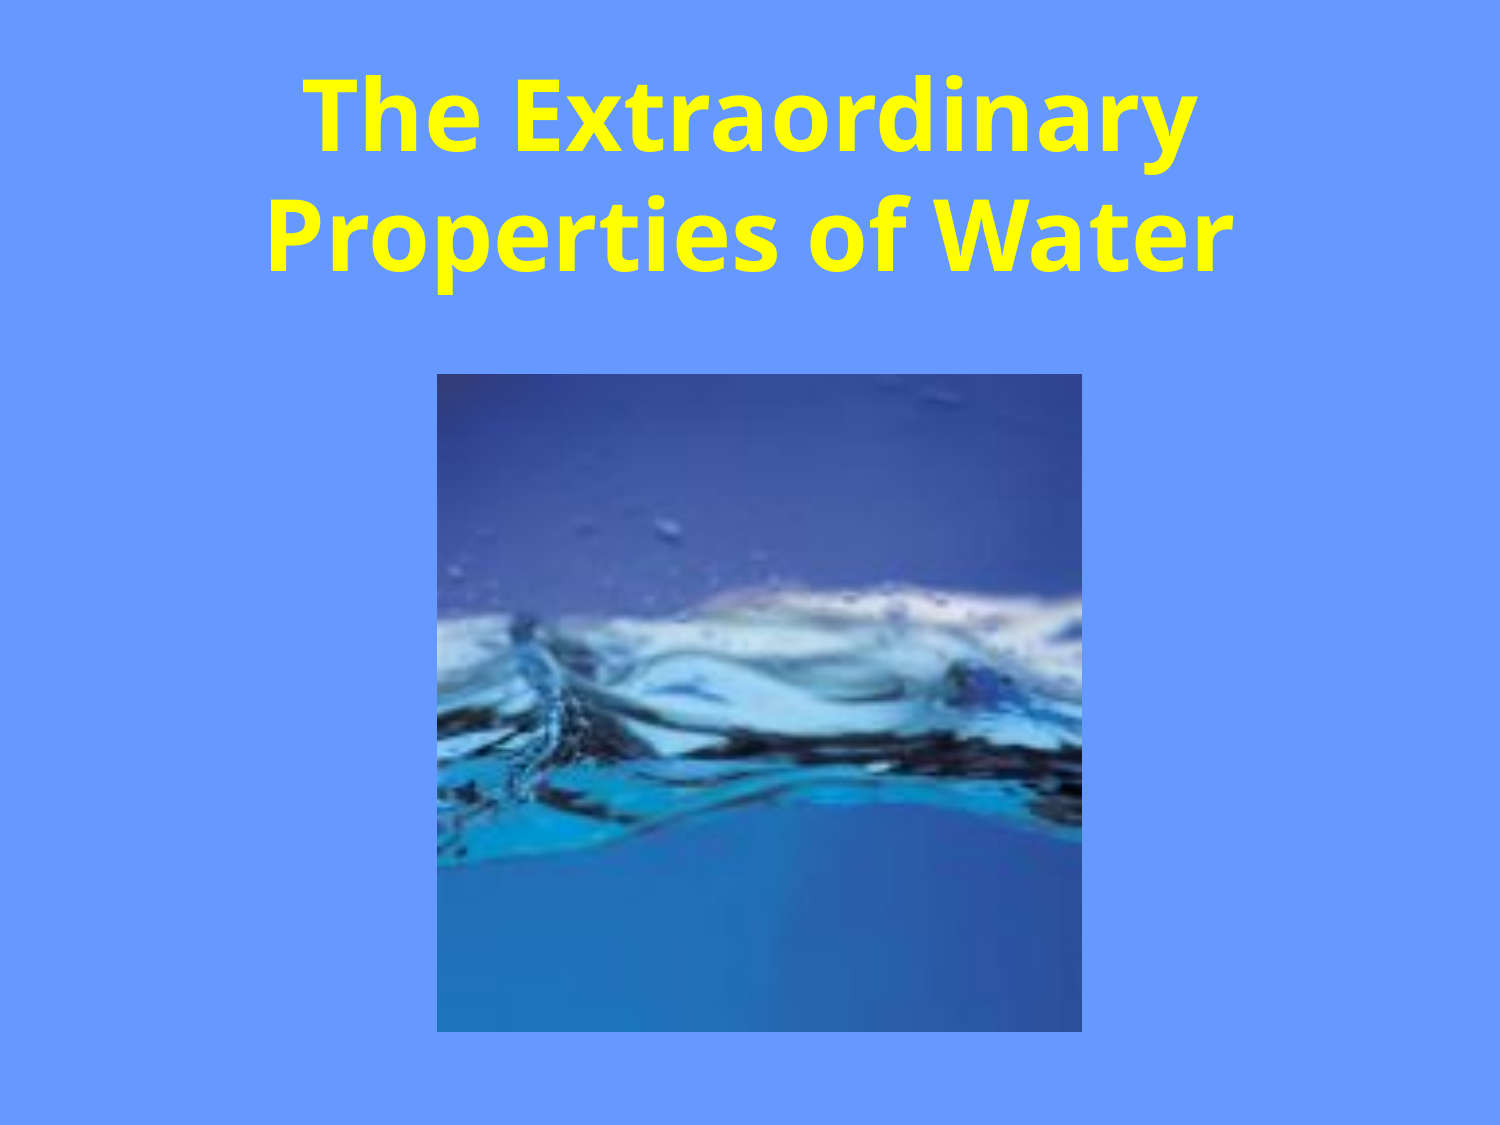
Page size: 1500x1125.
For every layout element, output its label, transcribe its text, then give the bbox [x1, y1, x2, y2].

title The Extraordinary Properties of Water [24, 137, 1476, 326]
picture [437, 374, 1083, 1032]
